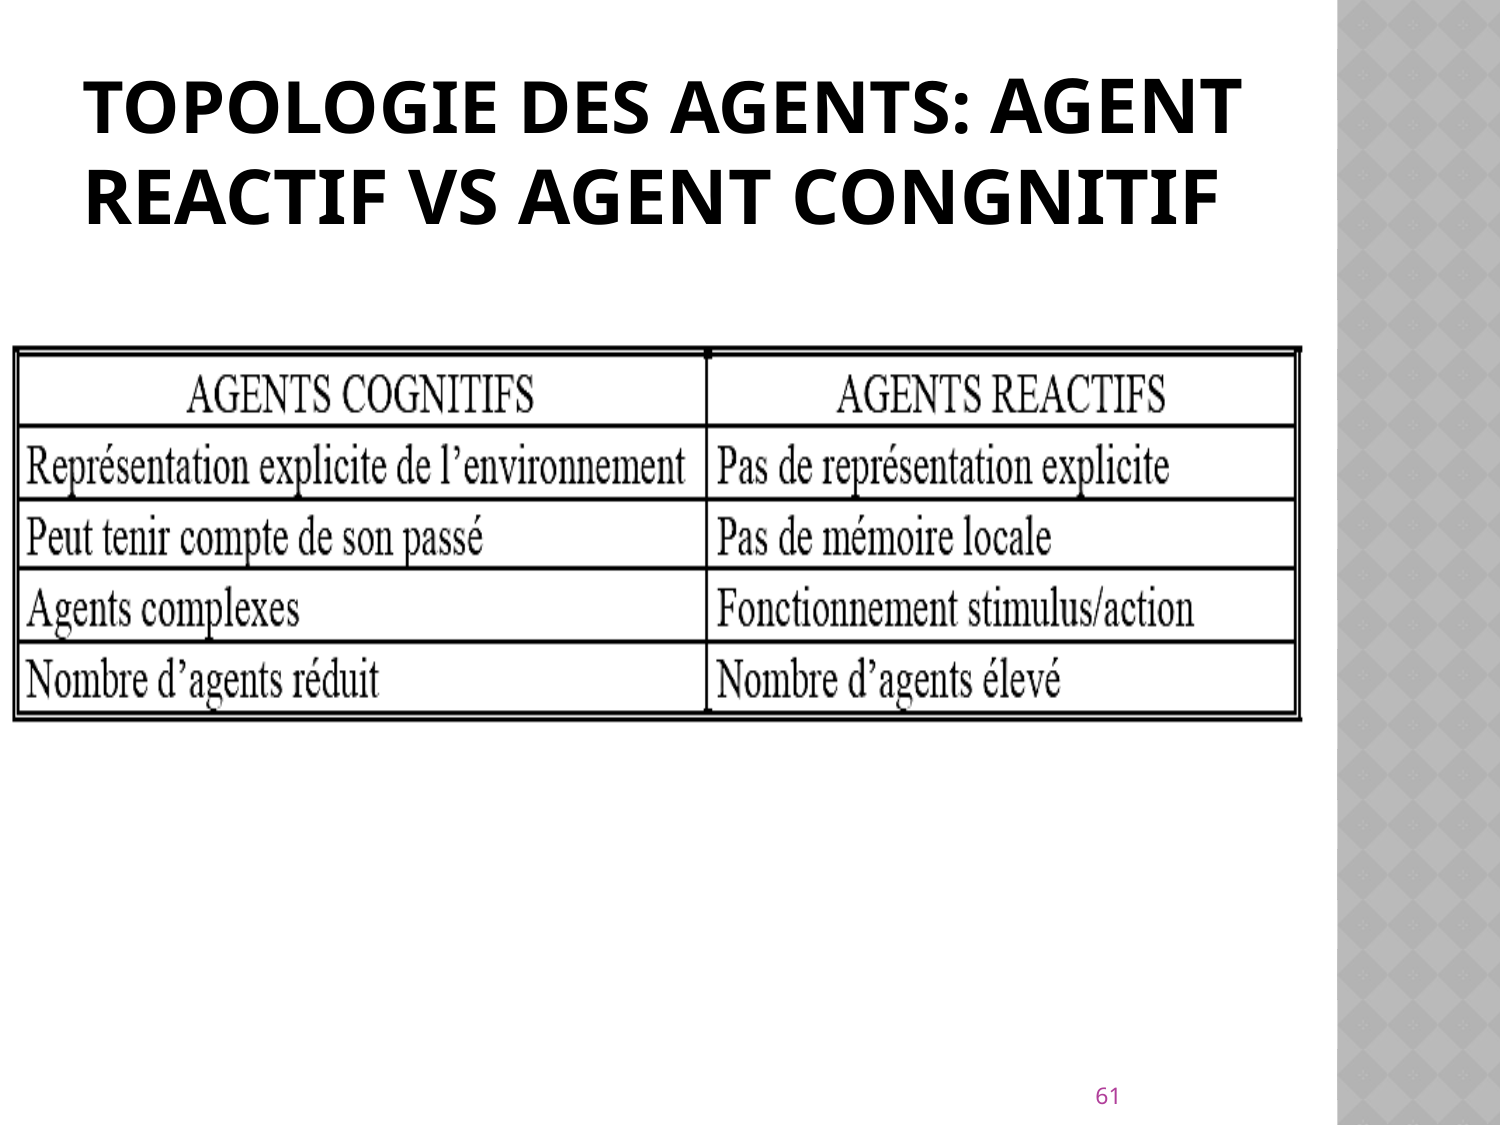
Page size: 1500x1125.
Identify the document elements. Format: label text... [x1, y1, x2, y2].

title Topologie des agents: Agent Reactif vs Agent congnitif [75, 52, 1263, 240]
slide_number 61 [1025, 1075, 1122, 1113]
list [0, 304, 1325, 738]
